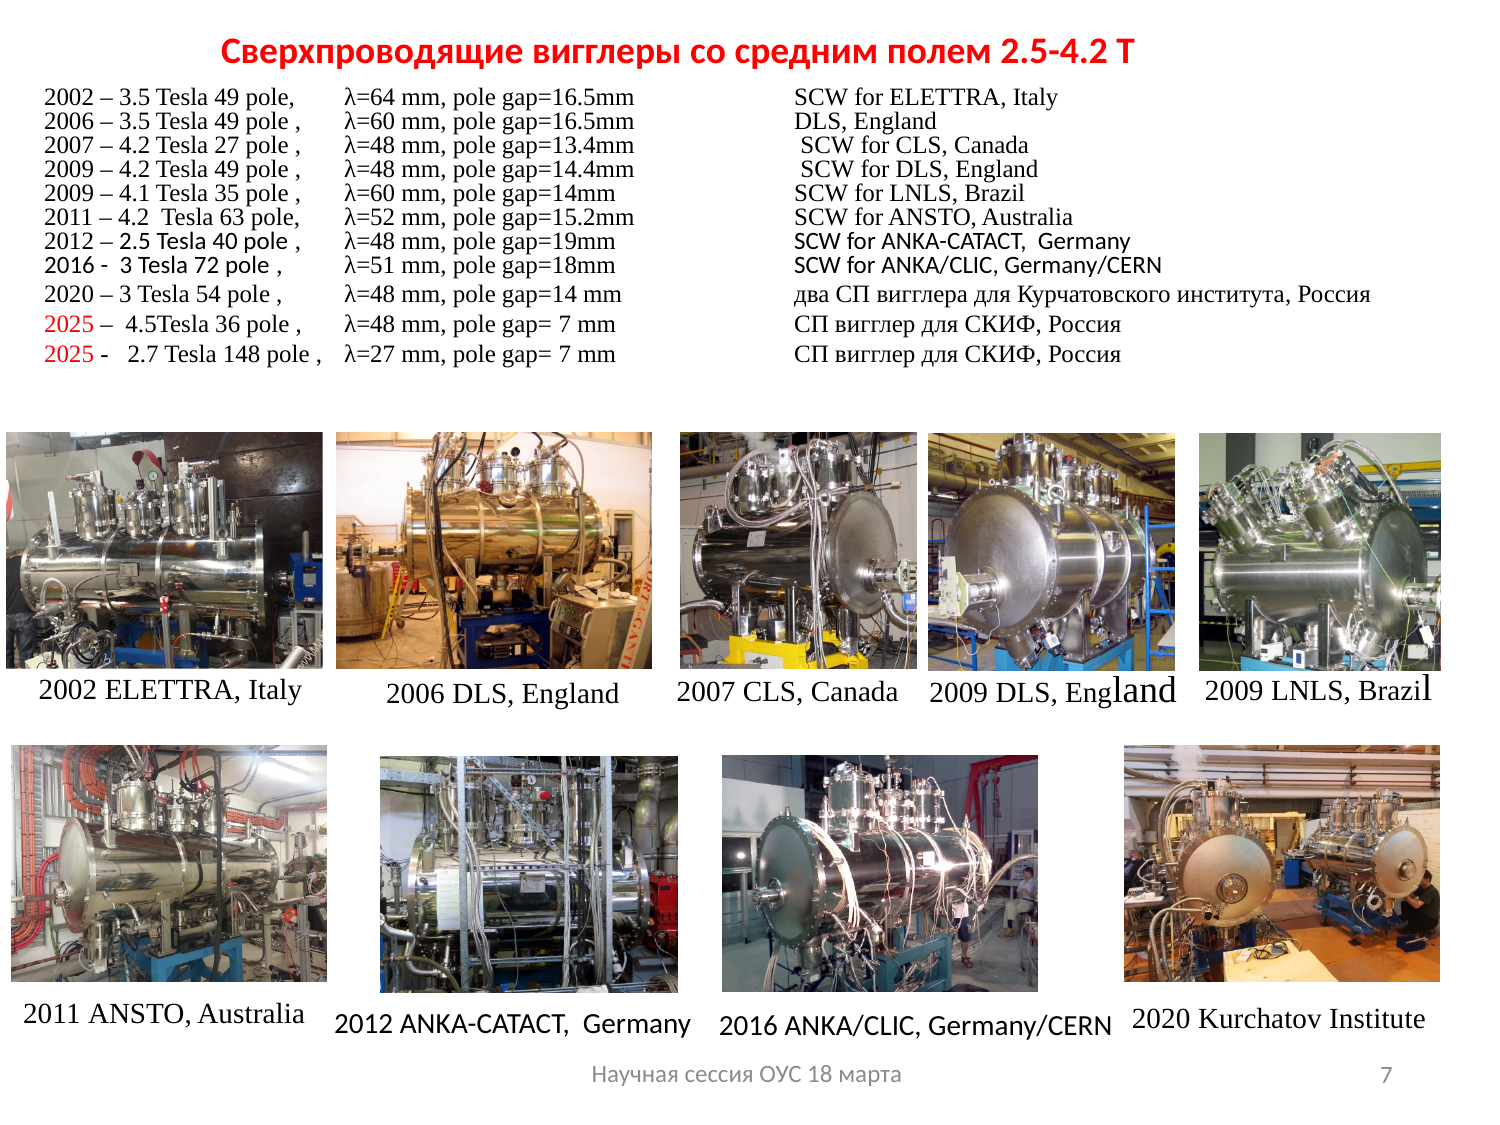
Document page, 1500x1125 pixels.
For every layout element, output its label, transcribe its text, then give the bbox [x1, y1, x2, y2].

text_box 2002 ELETTRA, Italy [23, 670, 318, 713]
picture [722, 755, 1038, 992]
text_box 2002 – 3.5 Tesla 49 pole, λ=64 mm, pole gap=16.5mm SCW for ELETTRA, Italy 2006 – 3.5 Tesla 49 pole , λ=60 mm, pole gap=16.5mm DLS, England 2007 – 4.2 Tesla 27 pole , λ=48 mm, pole gap=13.4mm SCW for CLS, Canada 2009 – 4.2 Tesla 49 pole , λ=48 mm, pole gap=14.4mm SCW for DLS, England 2009 – 4.1 Tesla 35 pole , λ=60 mm, pole gap=14mm SCW for LNLS, Brazil 2011 – 4.2 Tesla 63 pole, λ=52 mm, pole gap=15.2mm SCW for ANSTO, Australia 2012 – 2.5 Tesla 40 pole , λ=48 mm, pole gap=19mm SCW for ANKA-CATACT, Germany 2016 - 3 Tesla 72 pole , λ=51 mm, pole gap=18mm SCW for ANKA/CLIC, Germany/CERN 2020 – 3 Tesla 54 pole , λ=48 mm, pole gap=14 mm два СП вигглера для Курчатовского института, Россия 2025 – 4.5Tesla 36 pole , λ=48 mm, pole gap= 7 mm СП вигглер для СКИФ, Россия 2025 - 2.7 Tesla 148 pole , λ=27 mm, pole gap= 7 mm СП вигглер для СКИФ, Россия [29, 79, 1412, 406]
slide_number 7 [1070, 1043, 1408, 1104]
text_box 2009 DLS, England [914, 657, 1202, 718]
picture [1124, 745, 1440, 982]
picture [6, 432, 323, 670]
text_box 2016 ANKA/CLIC, Germany/CERN [704, 1005, 1128, 1048]
picture [679, 432, 917, 670]
text_box 2006 DLS, England [371, 670, 635, 717]
text_box Сверхпроводящие вигглеры со средним полем 2.5-4.2 Т [206, 18, 1151, 79]
footer Научная сессия ОУС 18 марта [496, 1042, 1004, 1103]
text_box 2009 LNLS, Brazil [1190, 664, 1457, 715]
text_box 2020 Kurchatov Institute [1117, 991, 1442, 1042]
text_box 2007 CLS, Canada [661, 672, 914, 715]
picture [380, 756, 678, 993]
text_box 2011 ANSTO, Australia [8, 993, 321, 1037]
picture [928, 433, 1175, 671]
picture [336, 432, 652, 670]
picture [11, 745, 327, 982]
picture [1199, 433, 1441, 671]
text_box 2012 ANKA-CATACT, Germany [319, 997, 707, 1047]
